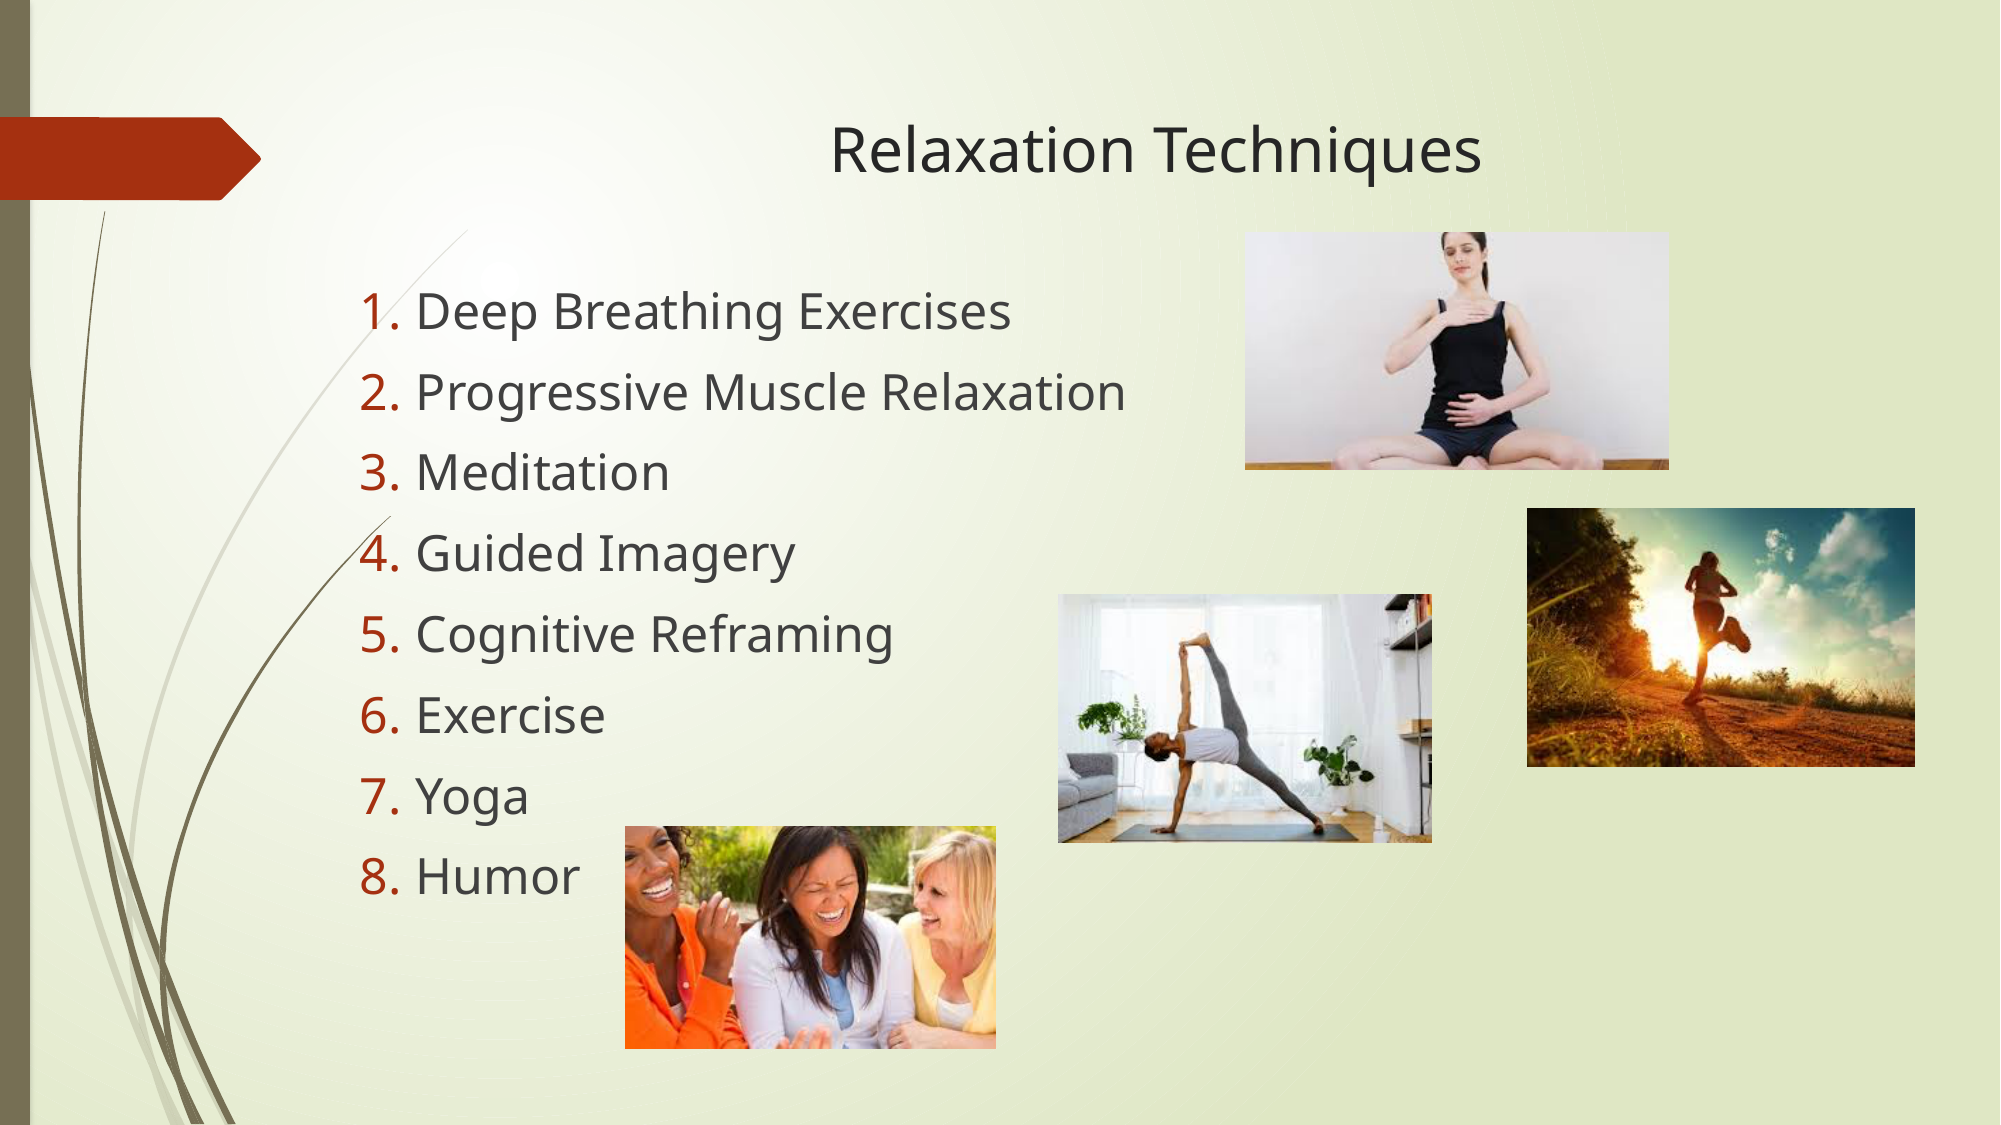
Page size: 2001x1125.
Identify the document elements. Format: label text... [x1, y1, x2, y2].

picture [625, 826, 996, 1049]
list Deep Breathing Exercises Progressive Muscle Relaxation Meditation Guided Imagery Cognitive Reframing Exercise Yoga Humor [344, 271, 1888, 970]
picture [1057, 593, 1433, 843]
picture [1244, 231, 1669, 470]
title Relaxation Techniques [425, 102, 1888, 193]
picture [1526, 508, 1916, 767]
